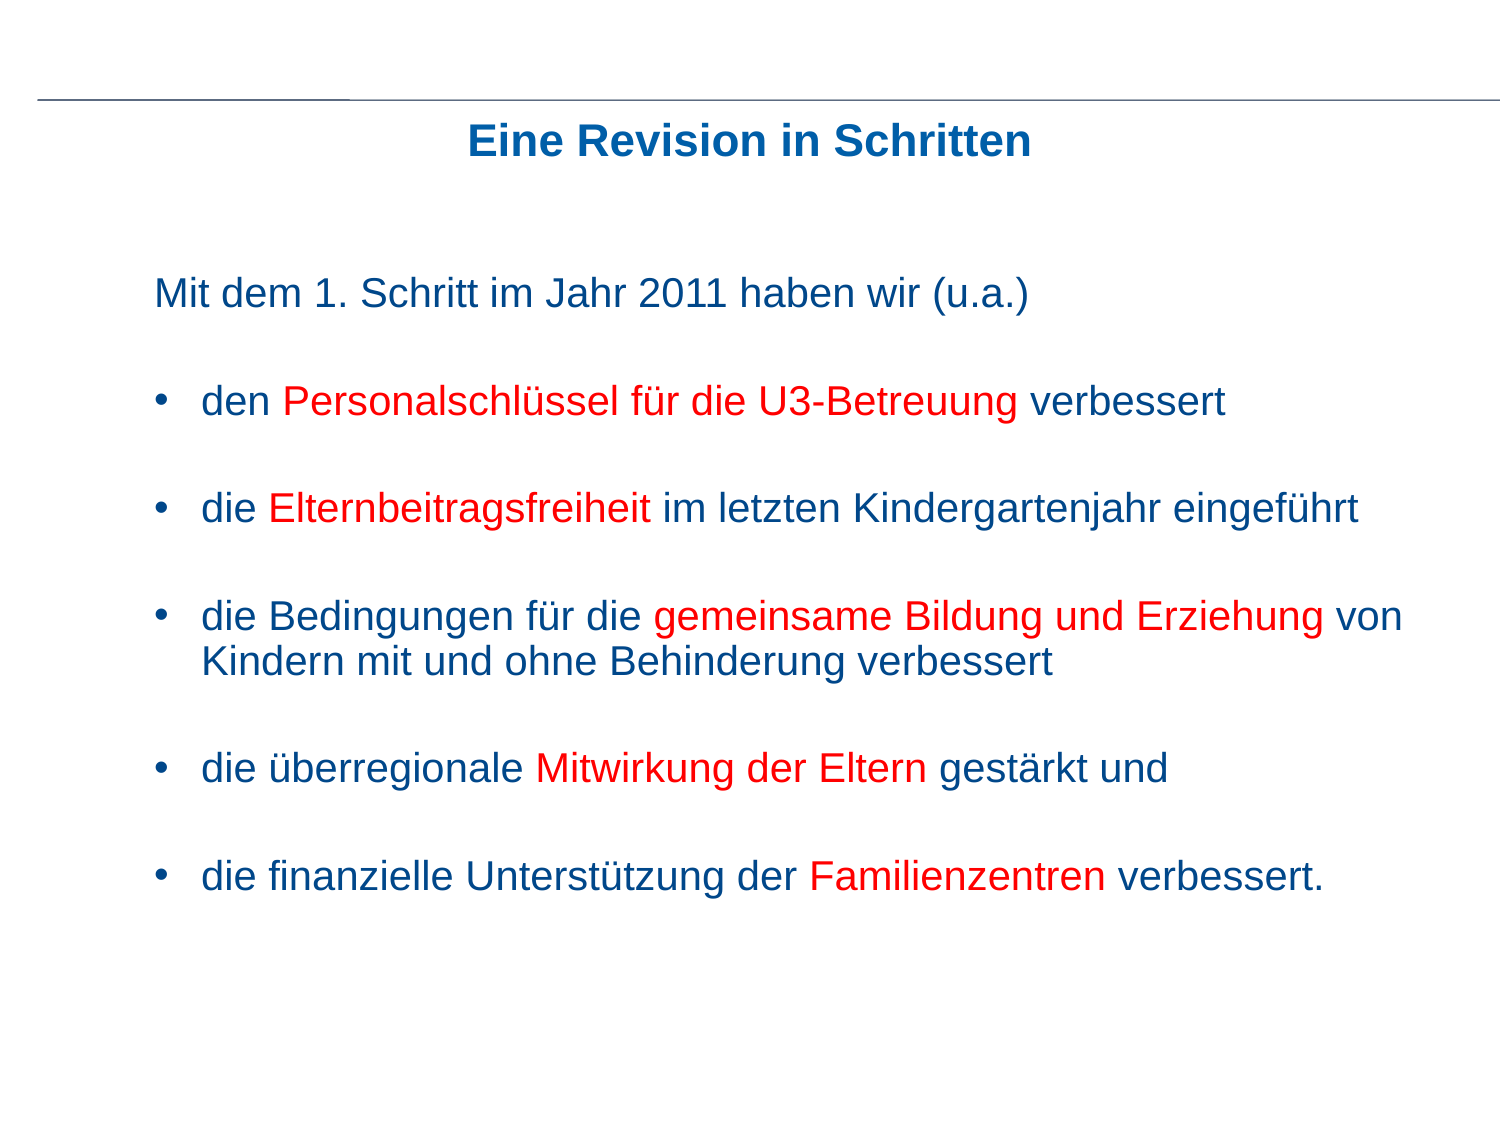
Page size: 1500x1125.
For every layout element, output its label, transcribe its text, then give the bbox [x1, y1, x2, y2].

title Eine Revision in Schritten [75, 102, 1425, 247]
list Mit dem 1. Schritt im Jahr 2011 haben wir (u.a.) den Personalschlüssel für die U3-Betreuung verbessert die Elternbeitragsfreiheit im letzten Kindergartenjahr eingeführt die Bedingungen für die gemeinsame Bildung und Erziehung von Kindern mit und ohne Behinderung verbessert die überregionale Mitwirkung der Eltern gestärkt und die finanzielle Unterstützung der Familienzentren verbessert. [139, 264, 1425, 980]
